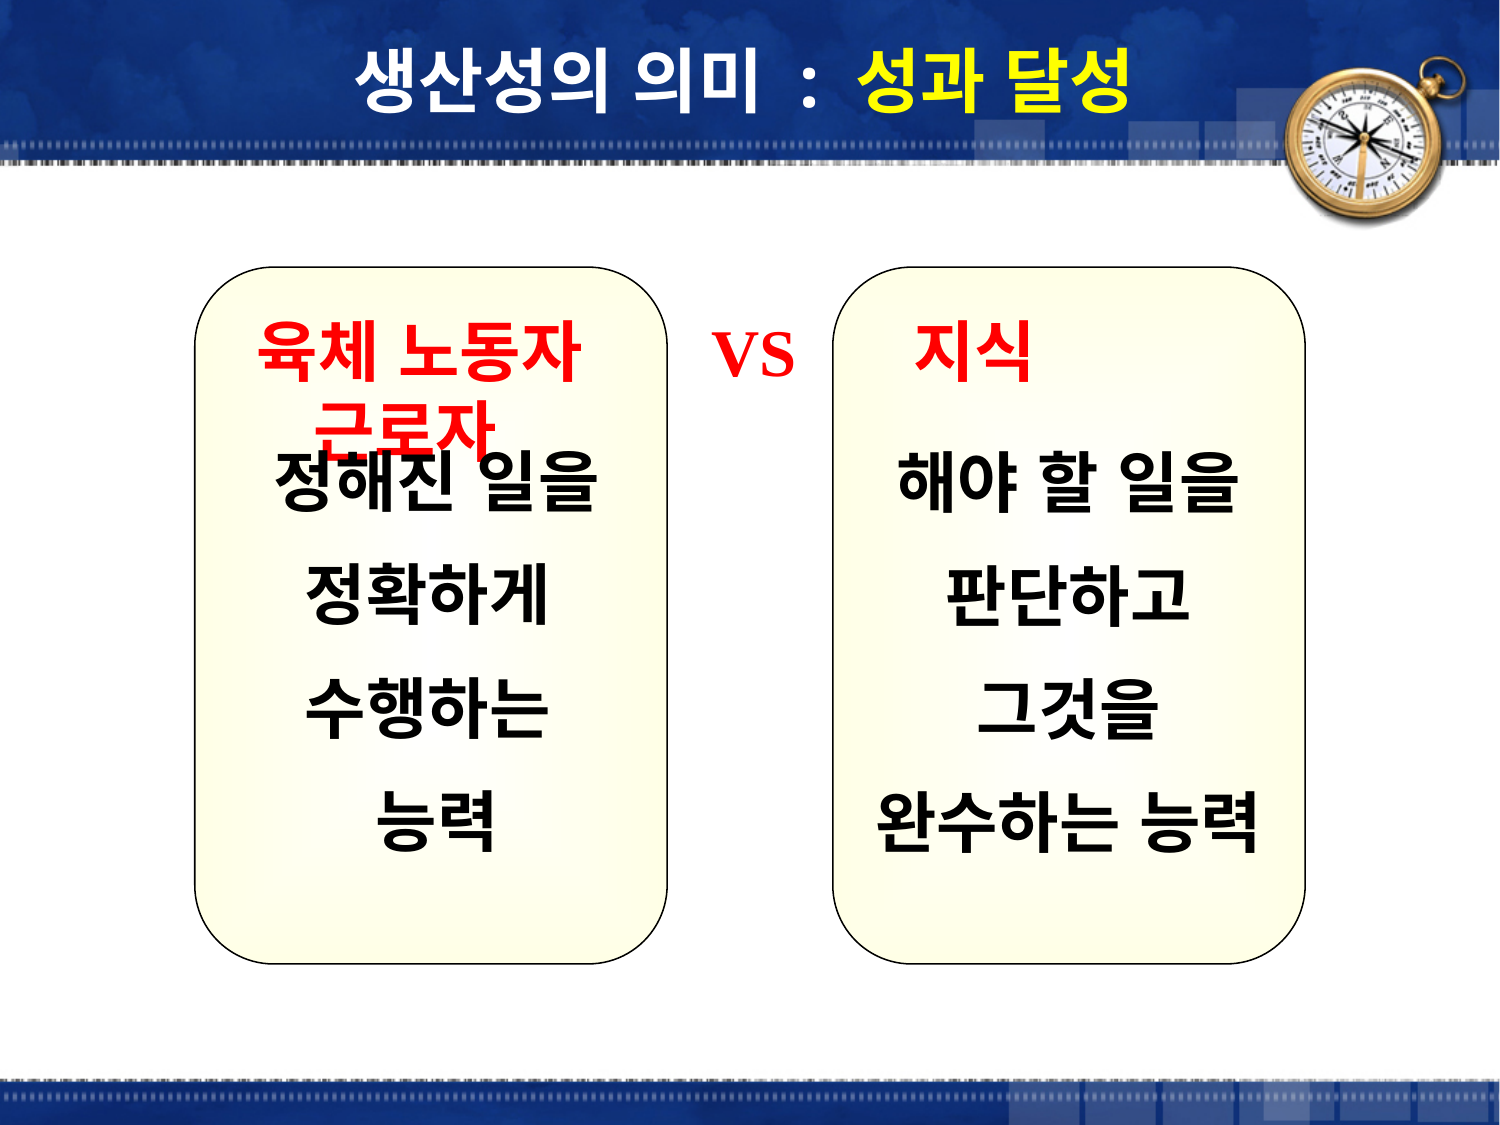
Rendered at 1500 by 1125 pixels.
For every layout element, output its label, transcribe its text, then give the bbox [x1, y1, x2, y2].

text_box 육체 노동자 VS 지식 근로자 [242, 302, 1247, 478]
text_box [632, 478, 668, 951]
text_box 정해진 일을 정확하게 수행하는 능력 [242, 432, 632, 981]
text_box 해야 할 일을 판단하고 그것을 완수하는 능력 [832, 433, 1306, 869]
text_box [832, 869, 1306, 964]
picture [0, 0, 1500, 1125]
text_box 생산성의 의미 : 성과 달성 [183, 33, 1306, 126]
text_box [194, 267, 654, 958]
text_box [846, 267, 1306, 433]
